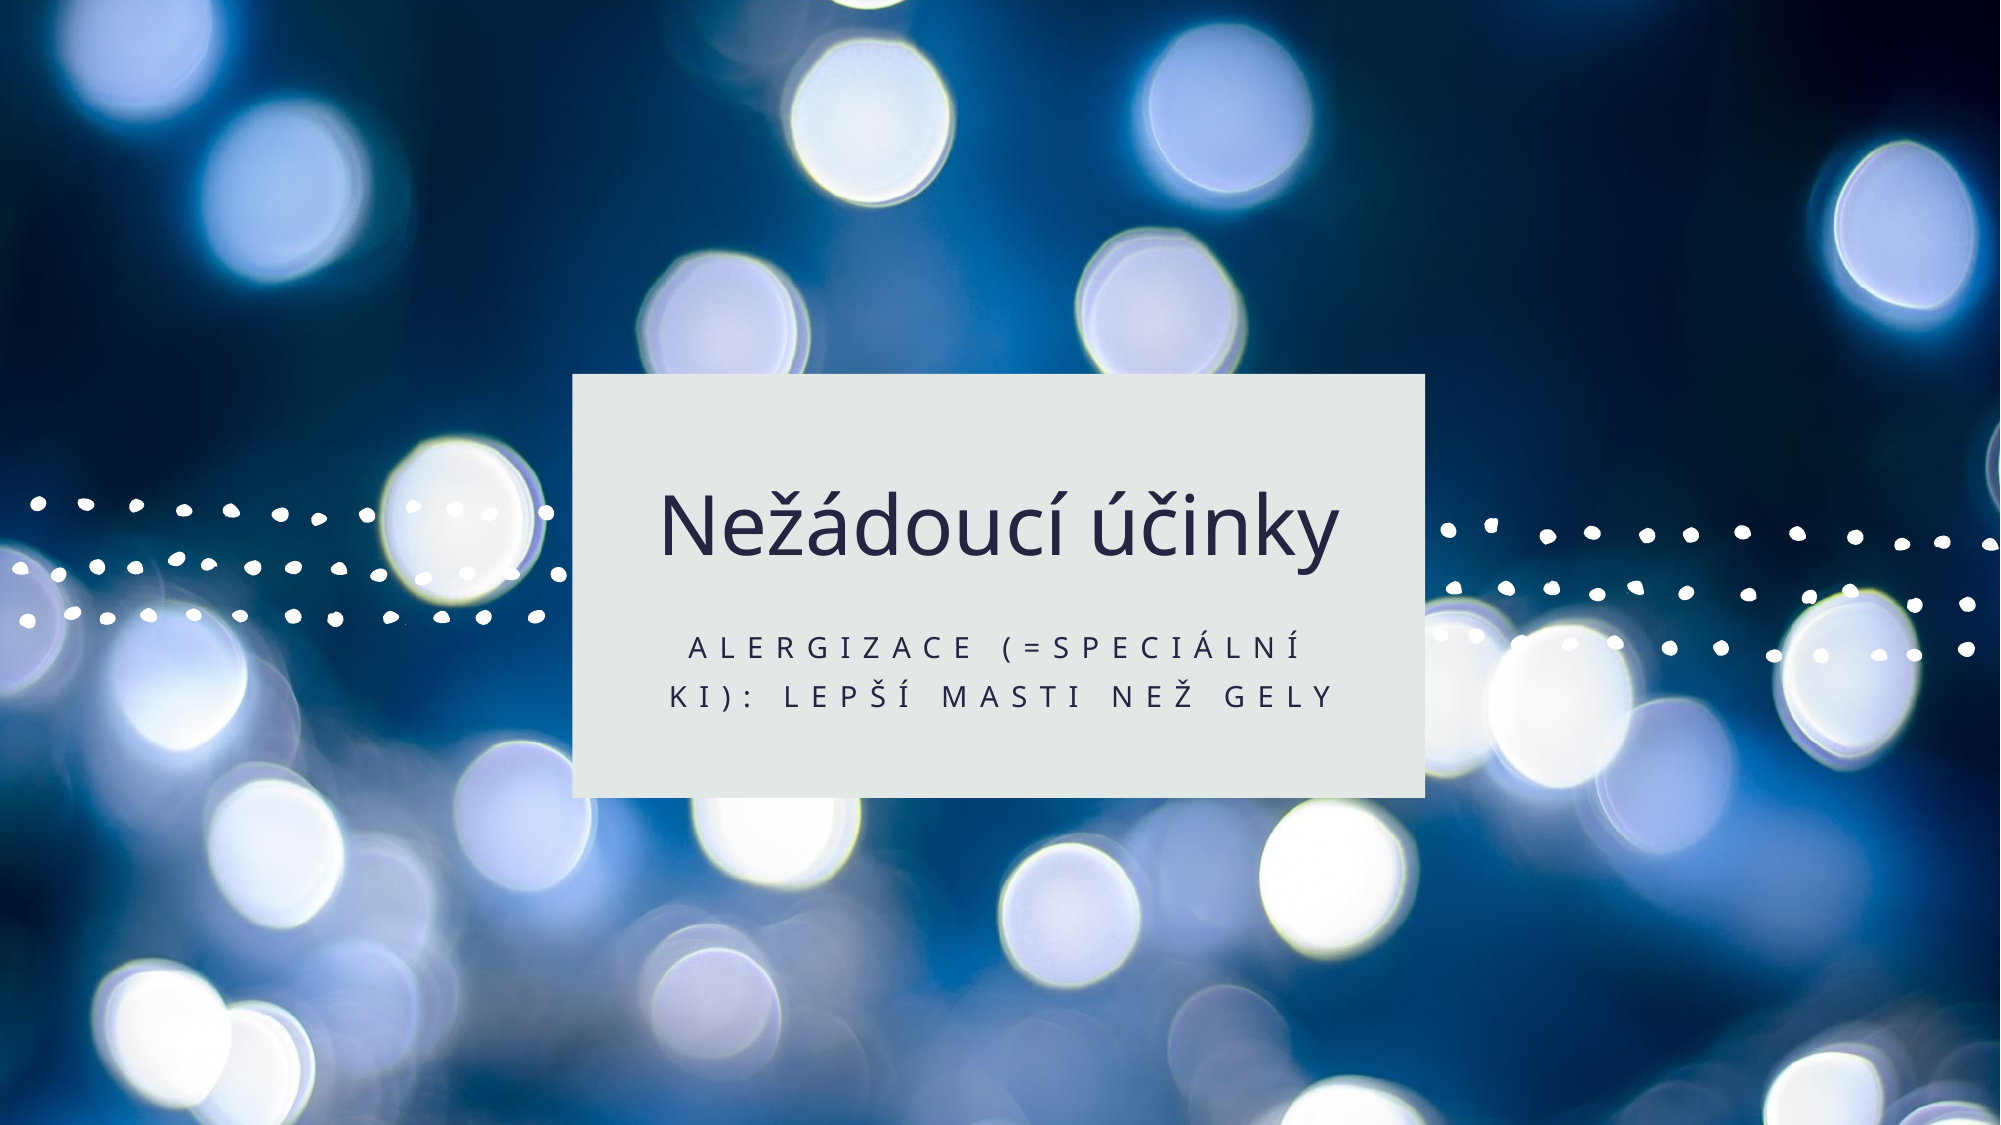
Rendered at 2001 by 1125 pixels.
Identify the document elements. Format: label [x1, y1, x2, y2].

picture [0, 0, 2000, 536]
picture [0, 516, 2000, 1125]
text_box [3, 495, 1999, 666]
picture [378, 432, 544, 495]
